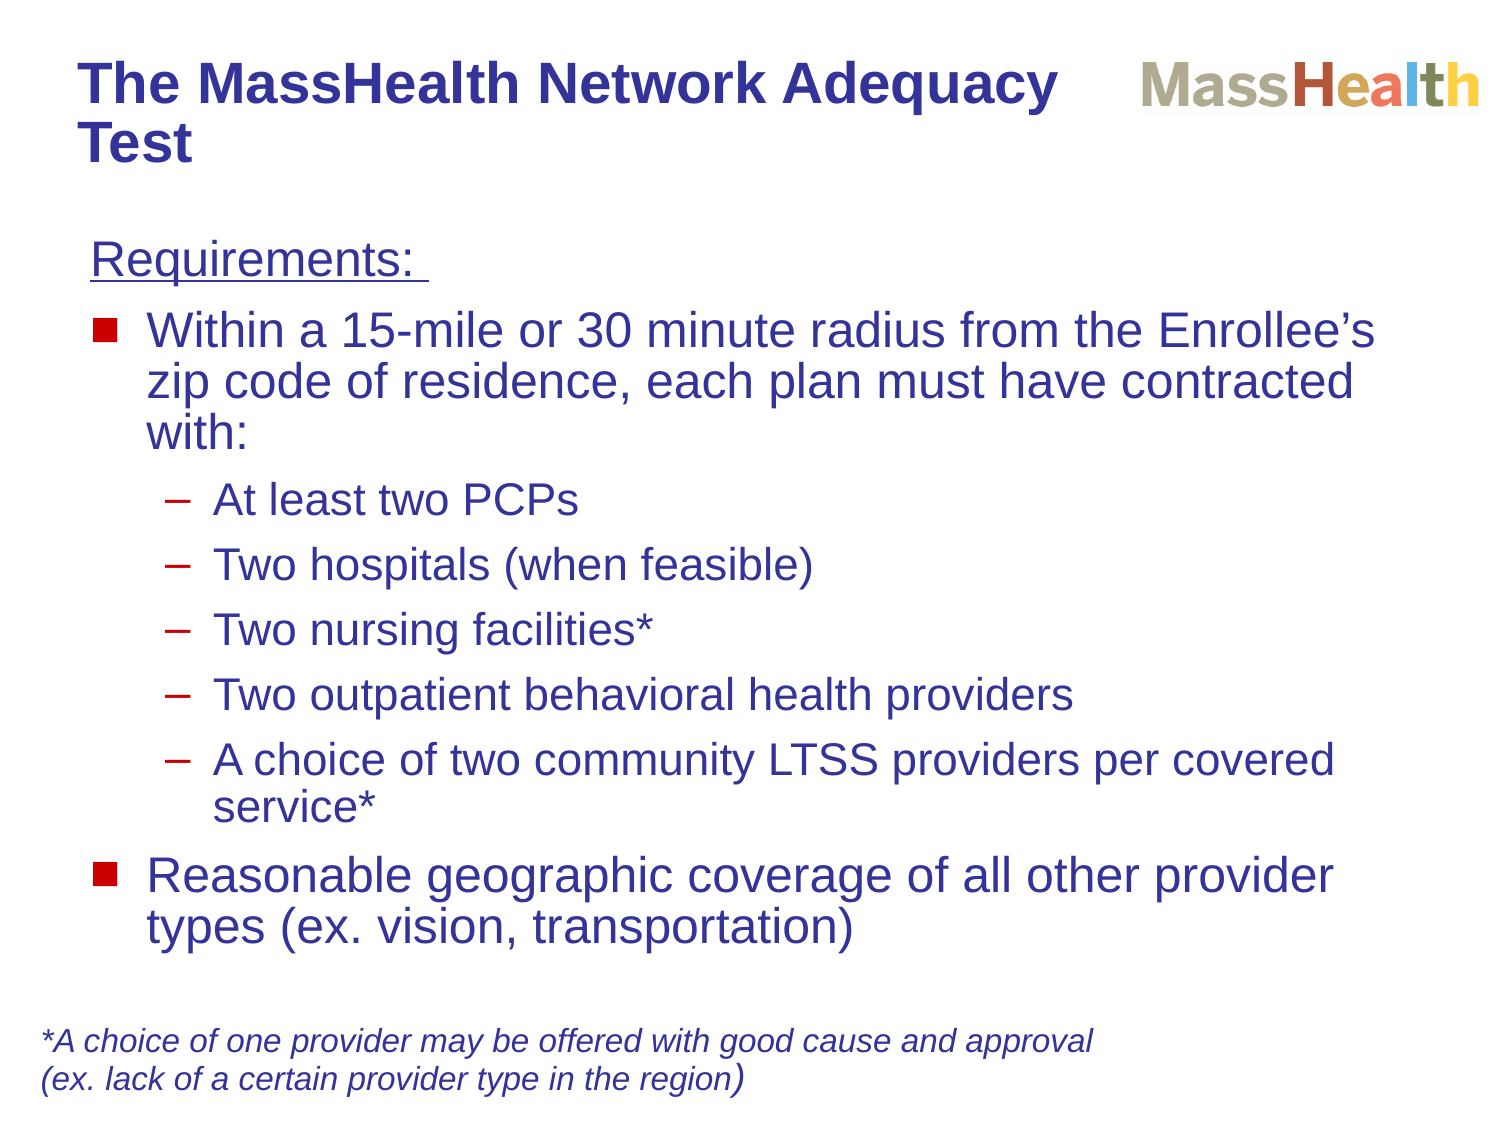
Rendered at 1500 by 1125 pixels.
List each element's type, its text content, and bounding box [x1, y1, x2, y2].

title The MassHealth Network Adequacy Test [62, 87, 1116, 213]
picture [1137, 62, 1481, 117]
list Requirements: Within a 15-mile or 30 minute radius from the Enrollee’s zip code of residence, each plan must have contracted with: At least two PCPs Two hospitals (when feasible) Two nursing facilities* Two outpatient behavioral health providers A choice of two community LTSS providers per covered service* Reasonable geographic coverage of all other provider types (ex. vision, transportation) [75, 228, 1425, 1125]
text_box *A choice of one provider may be offered with good cause and approval (ex. lack of a certain provider type in the region) [25, 1018, 1116, 1106]
